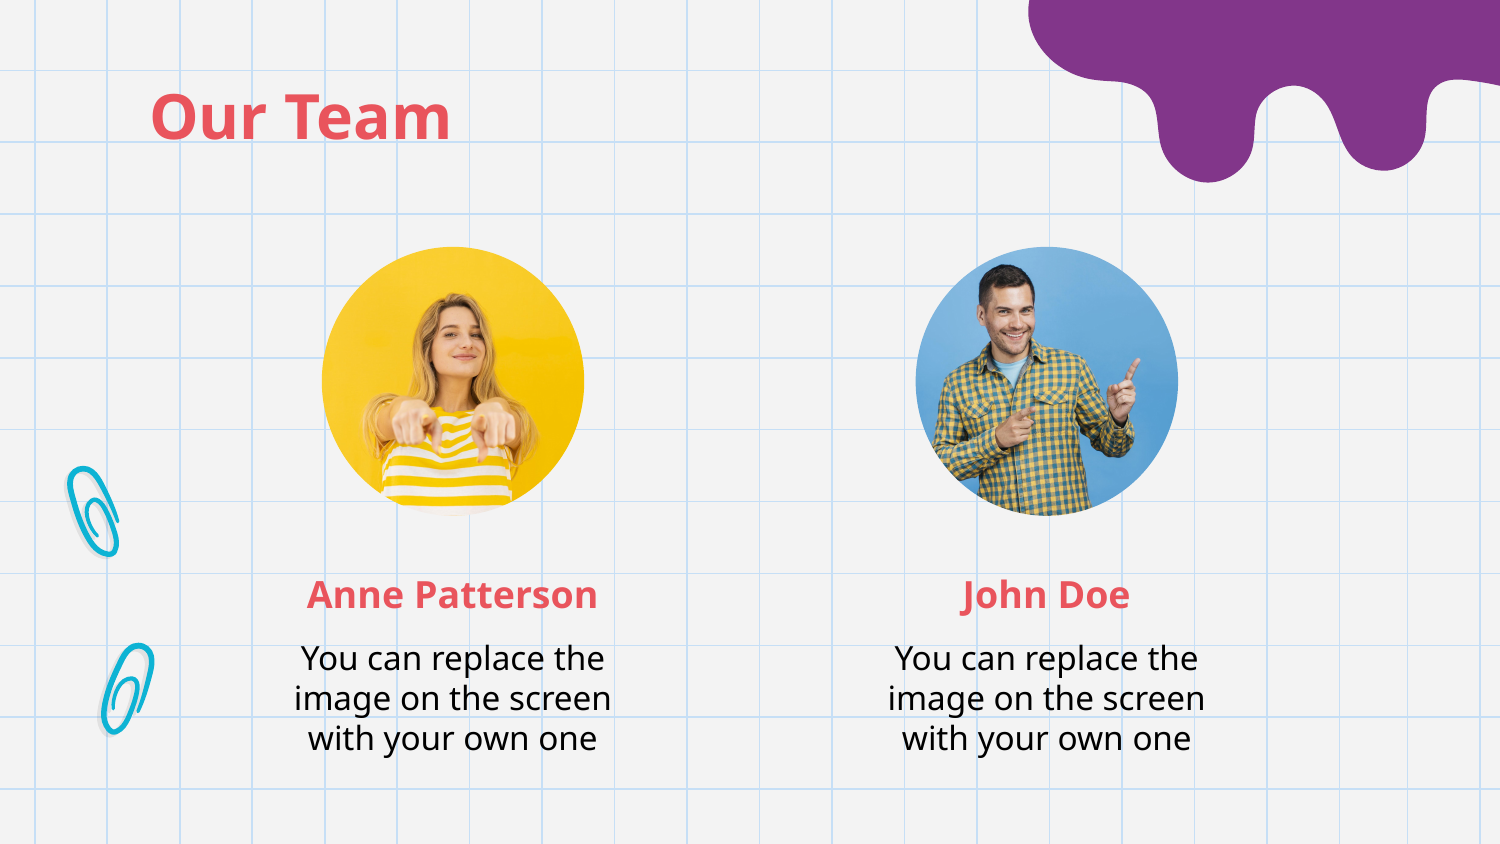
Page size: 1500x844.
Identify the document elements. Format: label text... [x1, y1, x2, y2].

picture [321, 246, 585, 517]
title Our Team [134, 62, 963, 232]
subtitle You can replace the image on the screen with your own one [837, 622, 1257, 751]
title John Doe [837, 551, 1257, 622]
subtitle You can replace the image on the screen with your own one [243, 622, 663, 751]
title Anne Patterson [243, 551, 663, 622]
picture [915, 246, 1179, 517]
